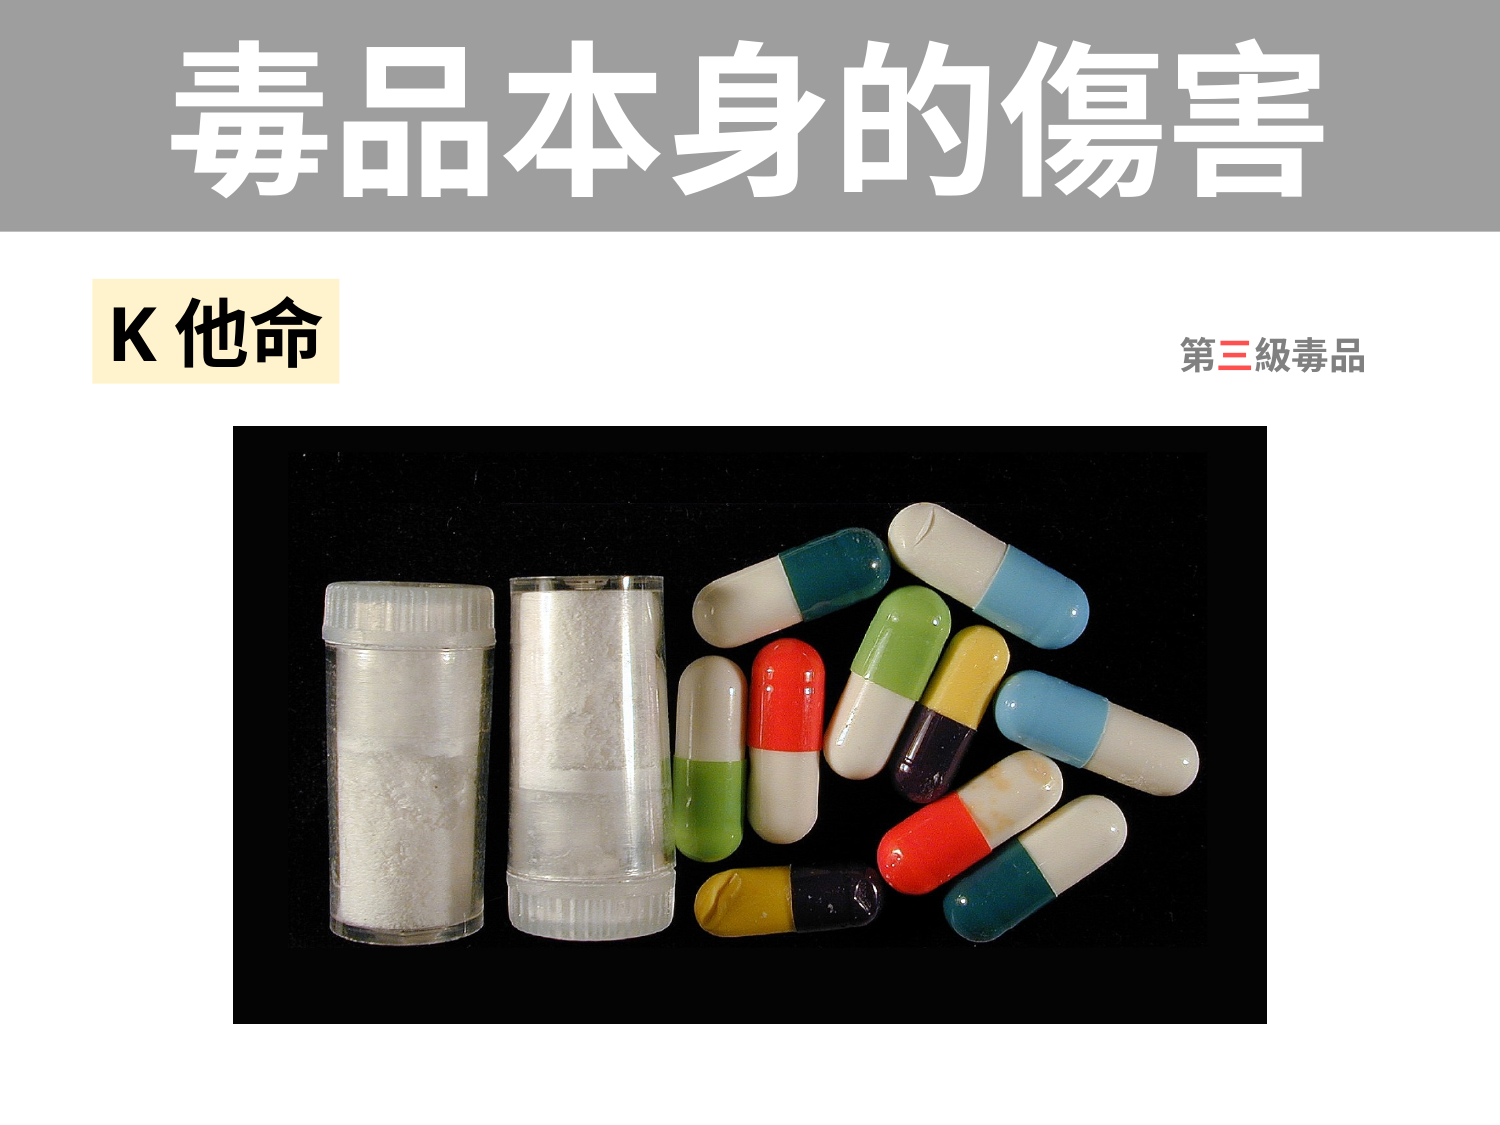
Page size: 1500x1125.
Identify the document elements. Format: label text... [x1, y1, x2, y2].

text_box 第三級毒品 [1164, 324, 1382, 385]
text_box K他命 [92, 278, 340, 384]
picture [233, 426, 1267, 1024]
text_box 毒品本身的傷害 [0, 0, 1500, 232]
